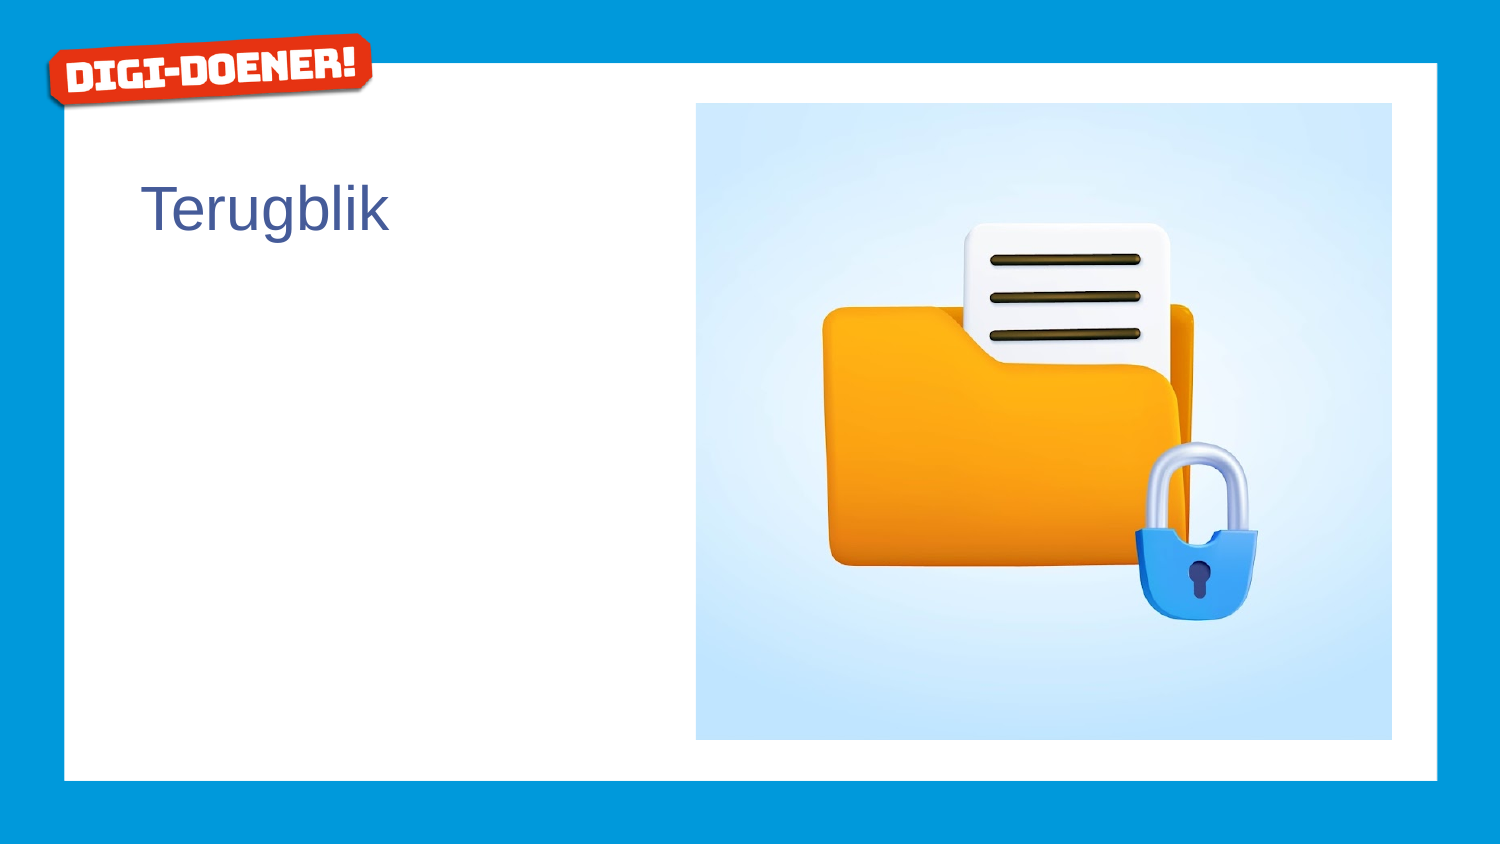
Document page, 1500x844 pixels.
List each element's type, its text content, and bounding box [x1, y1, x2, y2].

picture [49, 34, 1437, 780]
text_box Terugblik [125, 152, 419, 261]
